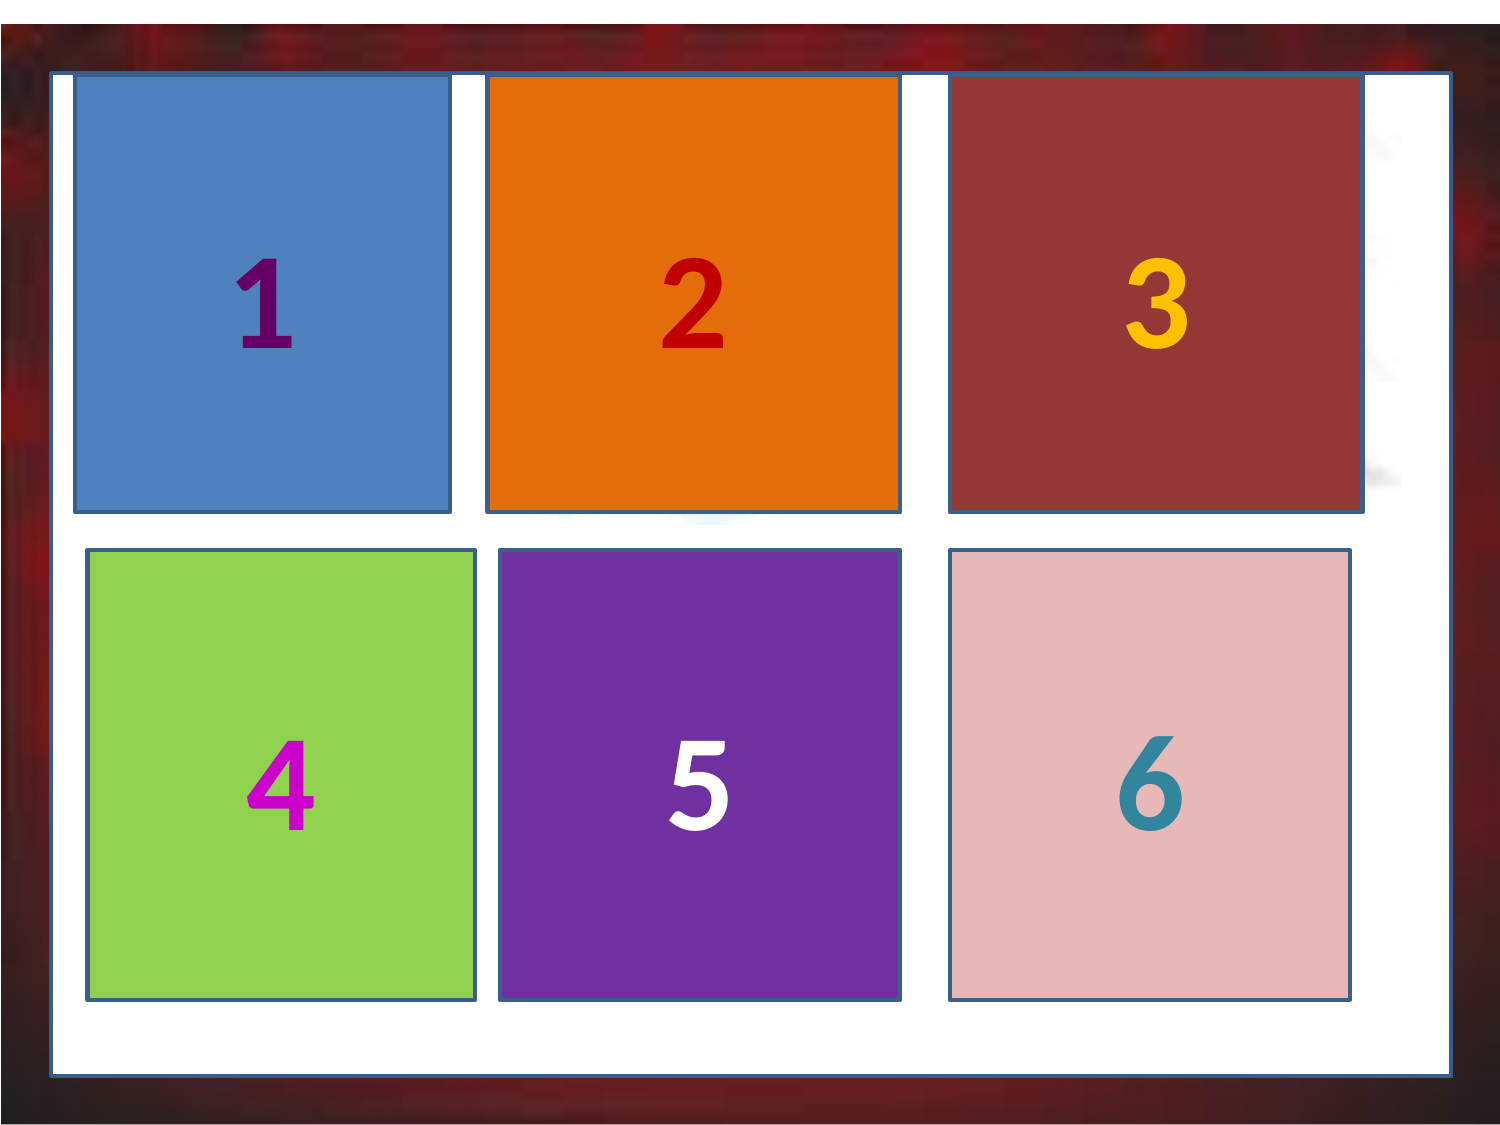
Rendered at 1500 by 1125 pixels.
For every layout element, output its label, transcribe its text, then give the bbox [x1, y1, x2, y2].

text_box 6 [948, 548, 1352, 1002]
text_box 5 [498, 548, 902, 1002]
text_box 2 [485, 73, 902, 514]
text_box 3 [948, 73, 1365, 514]
picture [0, 0, 1500, 1125]
text_box 1 [73, 73, 452, 514]
text_box 4 [85, 548, 477, 1002]
